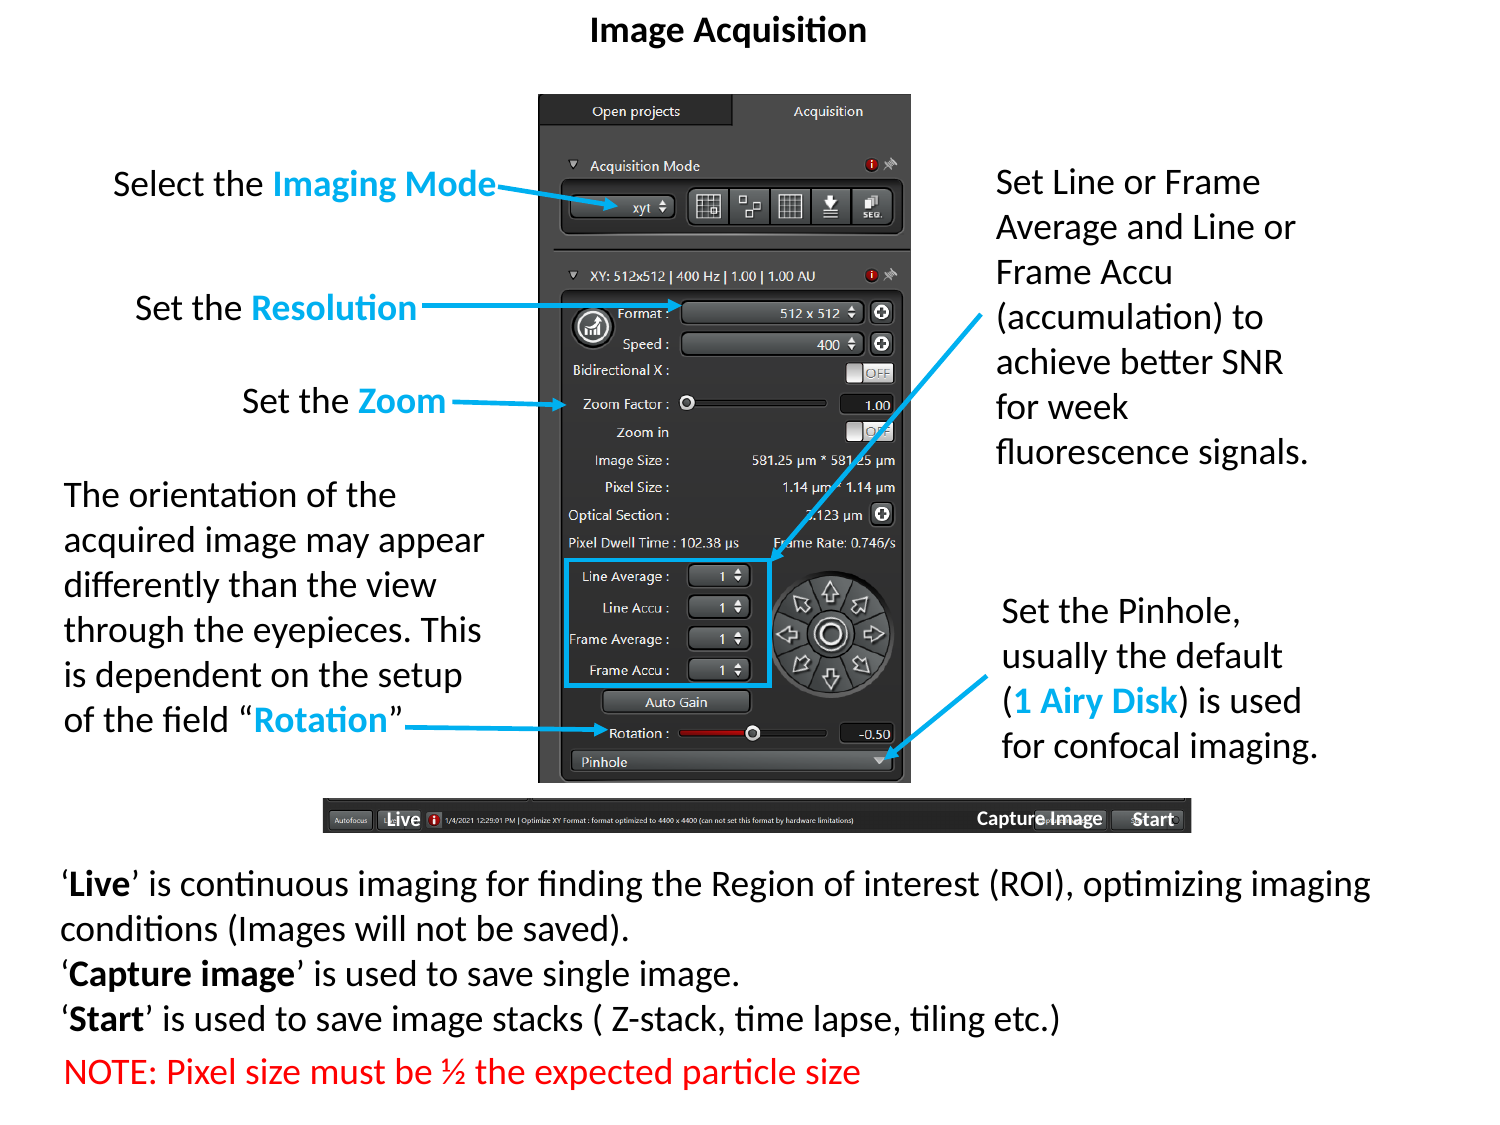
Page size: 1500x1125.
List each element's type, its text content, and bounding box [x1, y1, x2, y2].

text_box Set the Zoom [227, 368, 462, 429]
text_box ‘Live’ is continuous imaging for finding the Region of interest (ROI), optimizing imaging conditions (Images will not be saved). ‘Capture image’ is used to save single image. ‘Start’ is used to save image stacks ( Z-stack, time lapse, tiling etc.) [45, 851, 1455, 1047]
text_box NOTE: Pixel size must be ½ the expected particle size [48, 1039, 1459, 1100]
picture [538, 94, 912, 783]
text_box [883, 676, 987, 760]
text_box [769, 315, 981, 563]
text_box Set the Resolution [120, 275, 433, 336]
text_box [497, 186, 619, 207]
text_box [452, 401, 567, 405]
text_box Select the Imaging Mode [98, 151, 512, 212]
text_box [322, 788, 1213, 847]
text_box Set the Pinhole, usually the default (1 Airy Disk) is used for confocal imaging. [986, 578, 1336, 774]
text_box The orientation of the acquired image may appear differently than the view through the eyepieces. This is dependent on the setup of the field “Rotation” [48, 462, 504, 748]
picture [570, 563, 766, 682]
text_box Set Line or Frame Average and Line or Frame Accu (accumulation) to achieve better SNR for week fluorescence signals. [981, 149, 1330, 479]
text_box Image Acquisition [566, 0, 883, 58]
